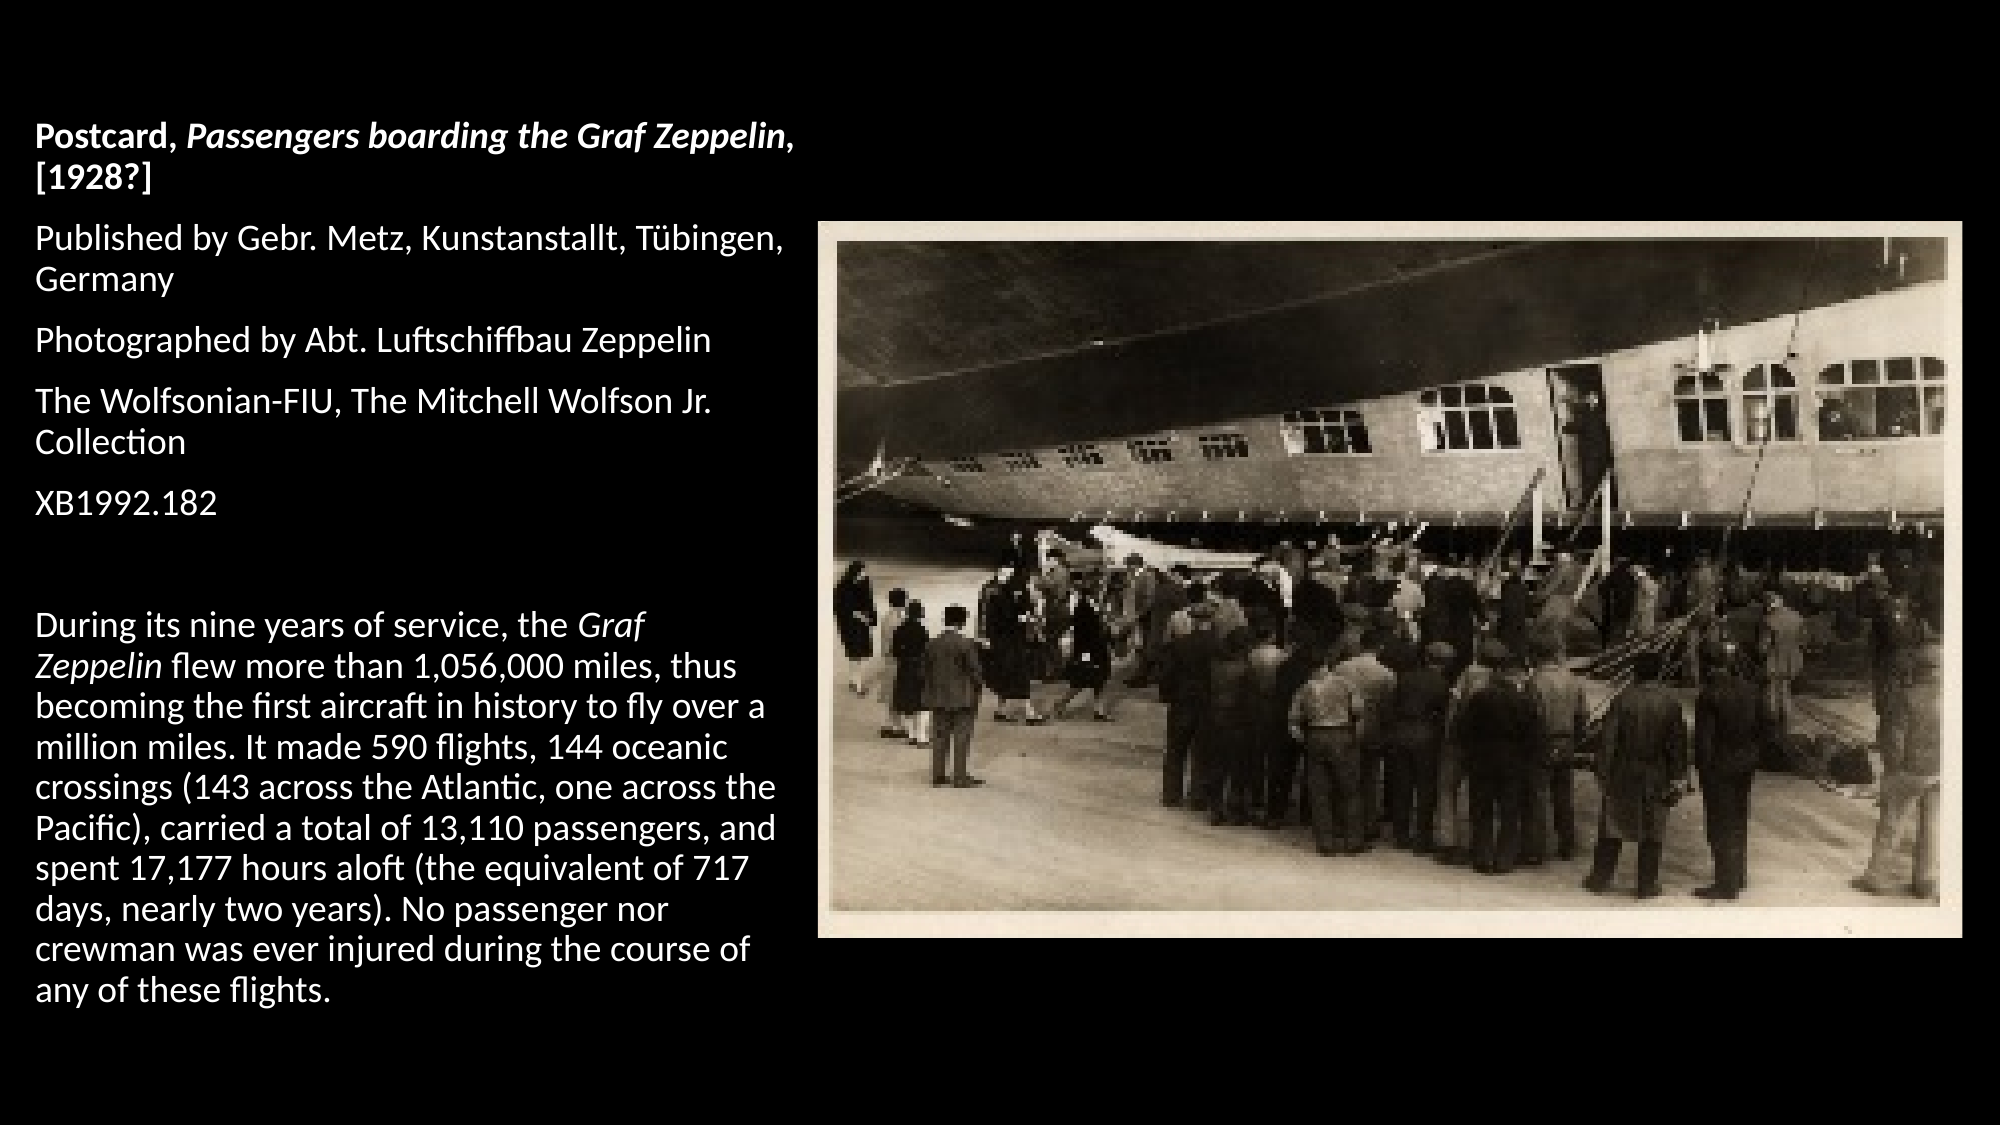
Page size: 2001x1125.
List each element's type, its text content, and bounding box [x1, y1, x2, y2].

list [817, 221, 1963, 938]
list Postcard, Passengers boarding the Graf Zeppelin, [1928?] Published by Gebr. Metz, Kunstanstallt, Tübingen, Germany Photographed by Abt. Luftschiffbau Zeppelin The Wolfsonian-FIU, The Mitchell Wolfson Jr. Collection XB1992.182 During its nine years of service, the Graf Zeppelin flew more than 1,056,000 miles, thus becoming the first aircraft in history to fly over a million miles. It made 590 flights, 144 oceanic crossings (143 across the Atlantic, one across the Pacific), carried a total of 13,110 passengers, and spent 17,177 hours aloft (the equivalent of 717 days, nearly two years). No passenger nor crewman was ever injured during the course of any of these flights. [19, 108, 818, 992]
